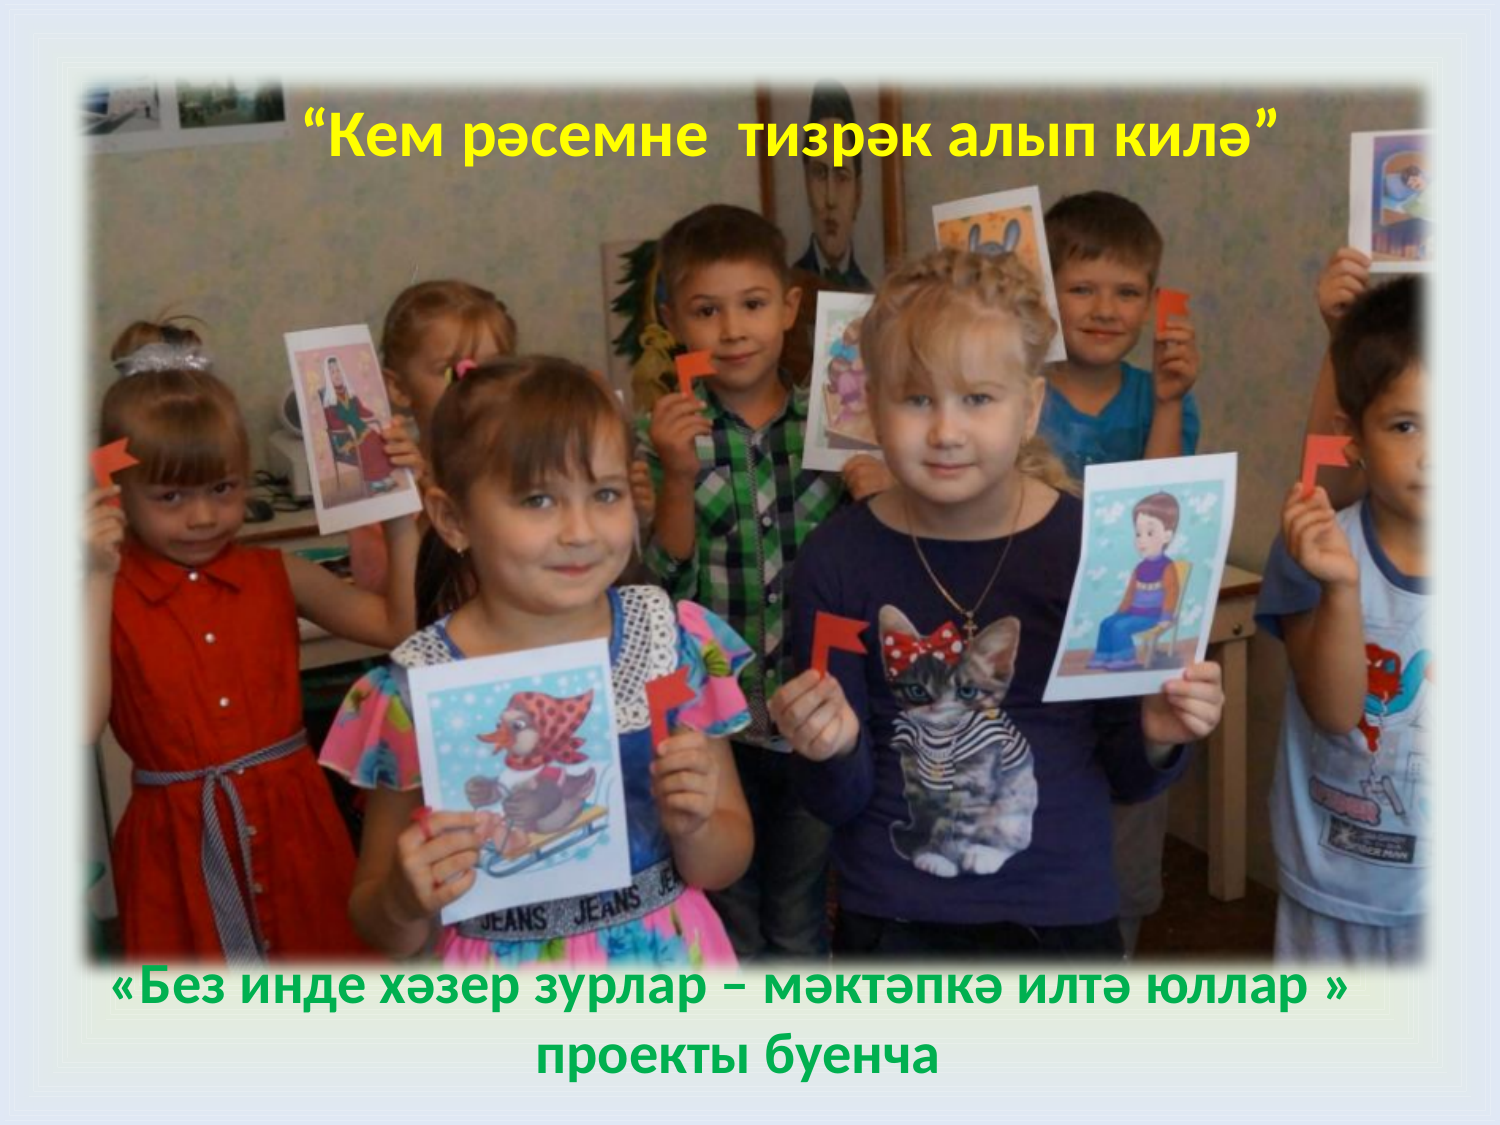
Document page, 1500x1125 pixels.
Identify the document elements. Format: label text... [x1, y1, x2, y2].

picture [70, 70, 1442, 984]
text_box «Без инде хәзер зурлар – мәктәпкә илтә юллар » проекты буенча [35, 937, 1442, 1093]
